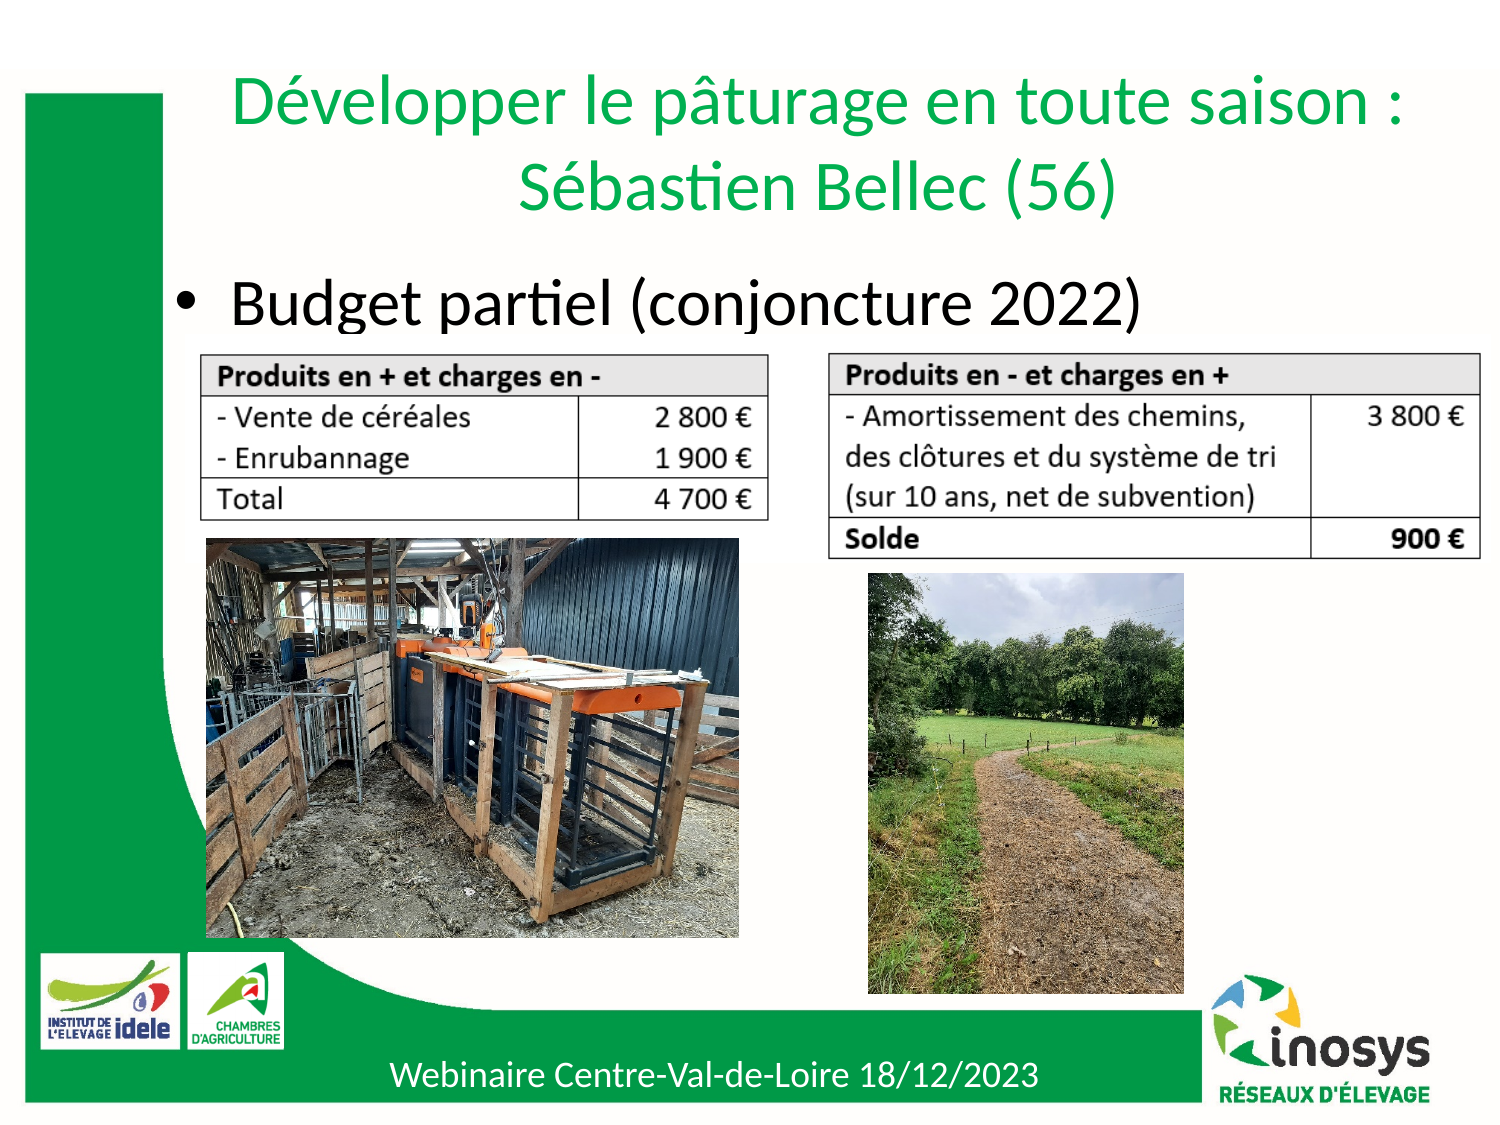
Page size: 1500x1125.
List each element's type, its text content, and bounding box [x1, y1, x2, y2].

picture [0, 69, 1500, 1125]
footer Webinaire Centre-Val-de-Loire 18/12/2023 [371, 1042, 1058, 1103]
list Budget partiel (conjoncture 2022) [159, 251, 1425, 994]
title Développer le pâturage en toute saison : Sébastien Bellec (56) [144, 45, 1495, 233]
